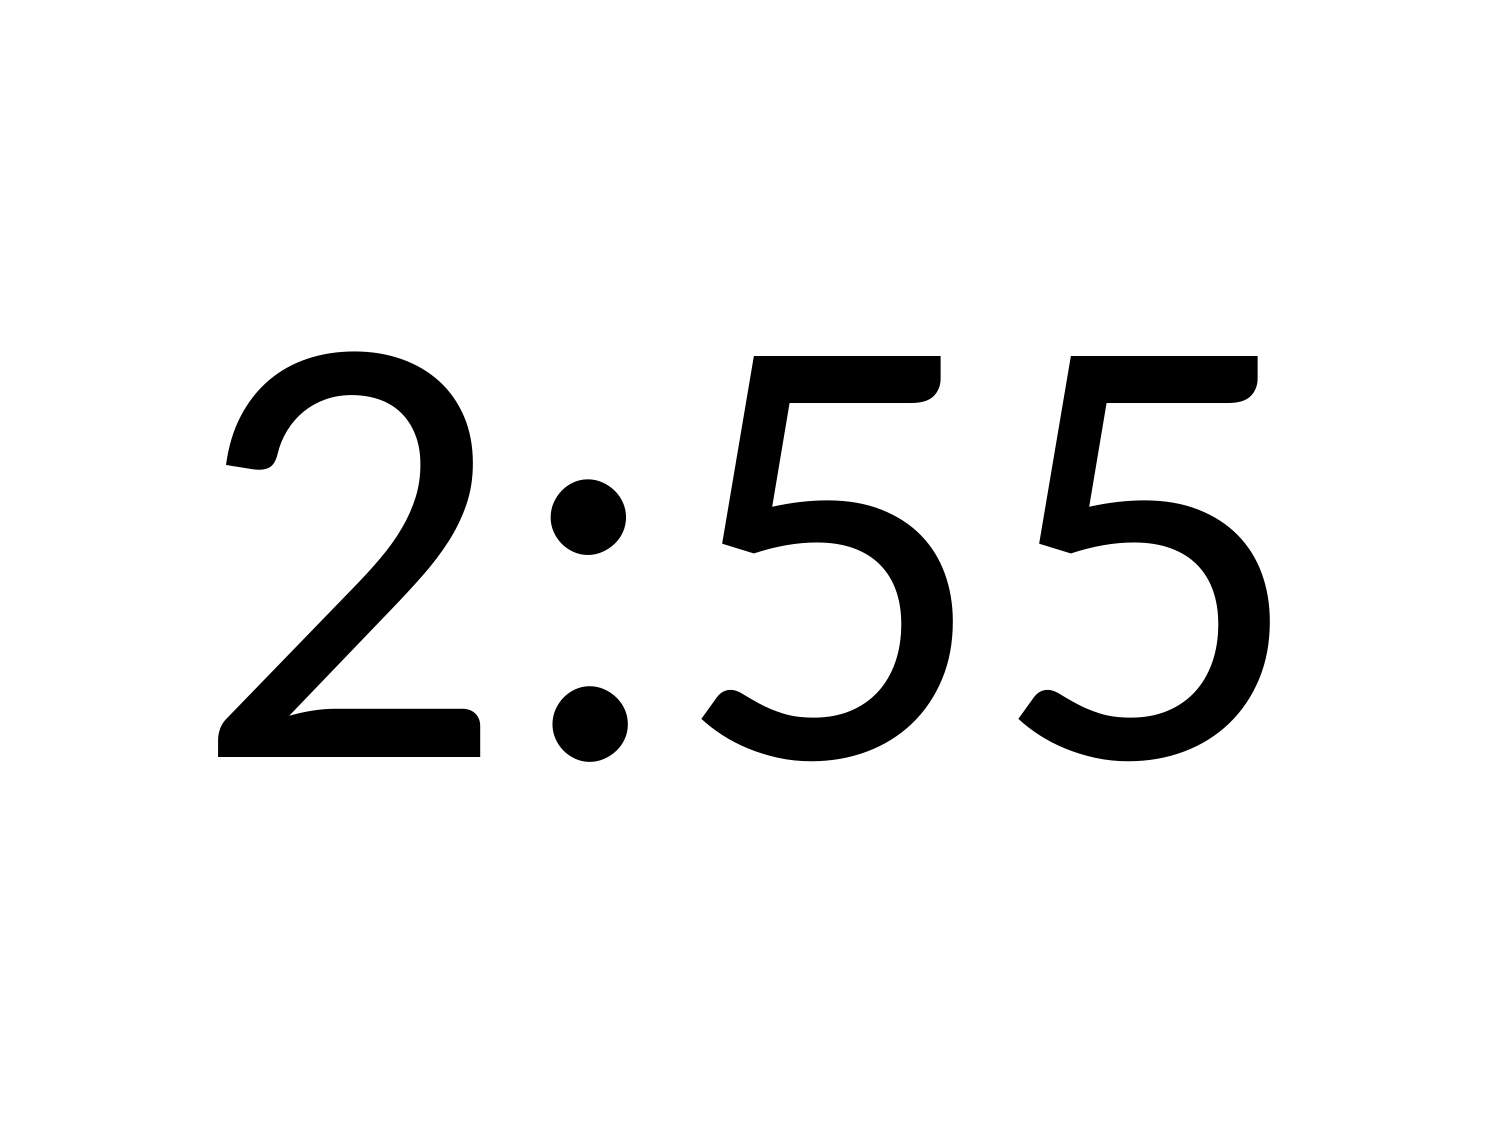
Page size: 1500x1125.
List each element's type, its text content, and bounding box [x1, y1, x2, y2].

text_box 2:55 [112, 125, 1388, 941]
